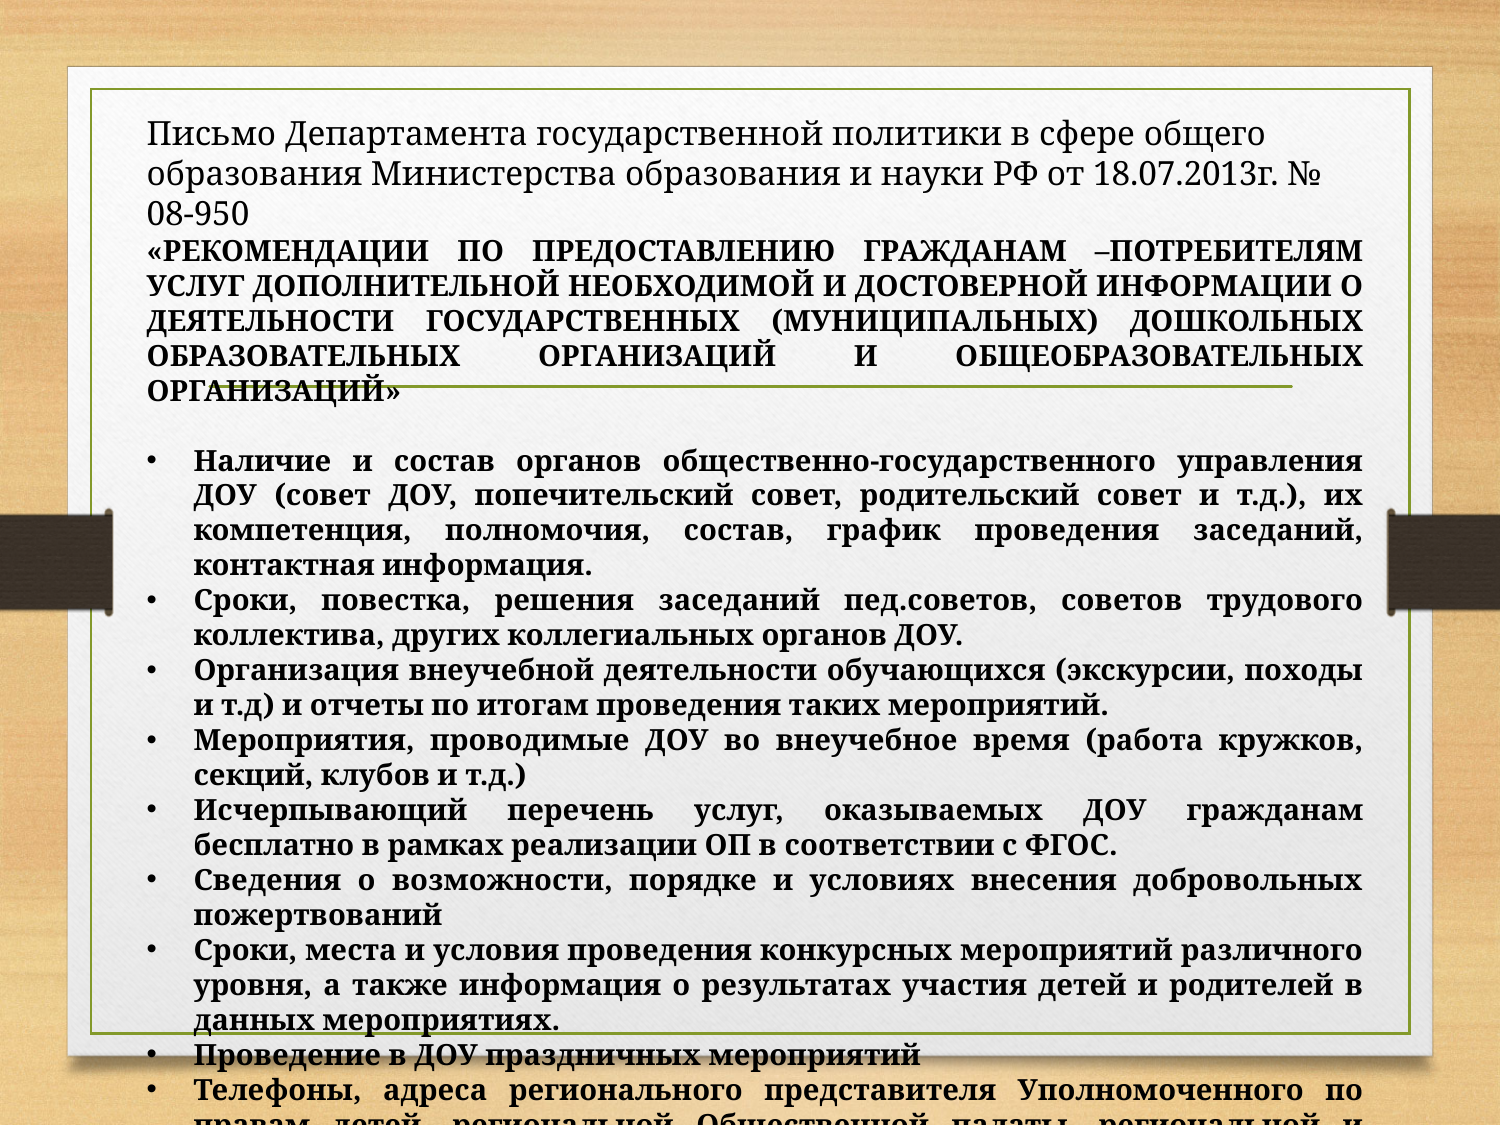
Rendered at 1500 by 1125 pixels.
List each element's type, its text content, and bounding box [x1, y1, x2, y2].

text_box Письмо Департамента государственной политики в сфере общего образования Министерства образования и науки РФ от 18.07.2013г. № 08-950 «РЕКОМЕНДАЦИИ ПО ПРЕДОСТАВЛЕНИЮ ГРАЖДАНАМ –ПОТРЕБИТЕЛЯМ УСЛУГ ДОПОЛНИТЕЛЬНОЙ НЕОБХОДИМОЙ И ДОСТОВЕРНОЙ ИНФОРМАЦИИ О ДЕЯТЕЛЬНОСТИ ГОСУДАРСТВЕННЫХ (МУНИЦИПАЛЬНЫХ) ДОШКОЛЬНЫХ ОБРАЗОВАТЕЛЬНЫХ ОРГАНИЗАЦИЙ И ОБЩЕОБРАЗОВАТЕЛЬНЫХ ОРГАНИЗАЦИЙ» Наличие и состав органов общественно-государственного управления ДОУ (совет ДОУ, попечительский совет, родительский совет и т.д.), их компетенция, полномочия, состав, график проведения заседаний, контактная информация. Сроки, повестка, решения заседаний пед.советов, советов трудового коллектива, других коллегиальных органов ДОУ. Организация внеучебной деятельности обучающихся (экскурсии, походы и т.д) и отчеты по итогам проведения таких мероприятий. Мероприятия, проводимые ДОУ во внеучебное время (работа кружков, секций, клубов и т.д.) Исчерпывающий перечень услуг, оказываемых ДОУ гражданам бесплатно в рамках реализации ОП в соответствии с ФГОС. Сведения о возможности, порядке и условиях внесения добровольных пожертвований Сроки, места и условия проведения конкурсных мероприятий различного уровня, а также информация о результатах участия детей и родителей в данных мероприятиях. Проведение в ДОУ праздничных мероприятий Телефоны, адреса регионального представителя Уполномоченного по правам детей, региональной Общественной палаты, региональной и муниципальной службы социальной защиты, службы психологической поддержки детей и родителей. [131, 104, 1379, 1125]
picture [0, 0, 1500, 1125]
